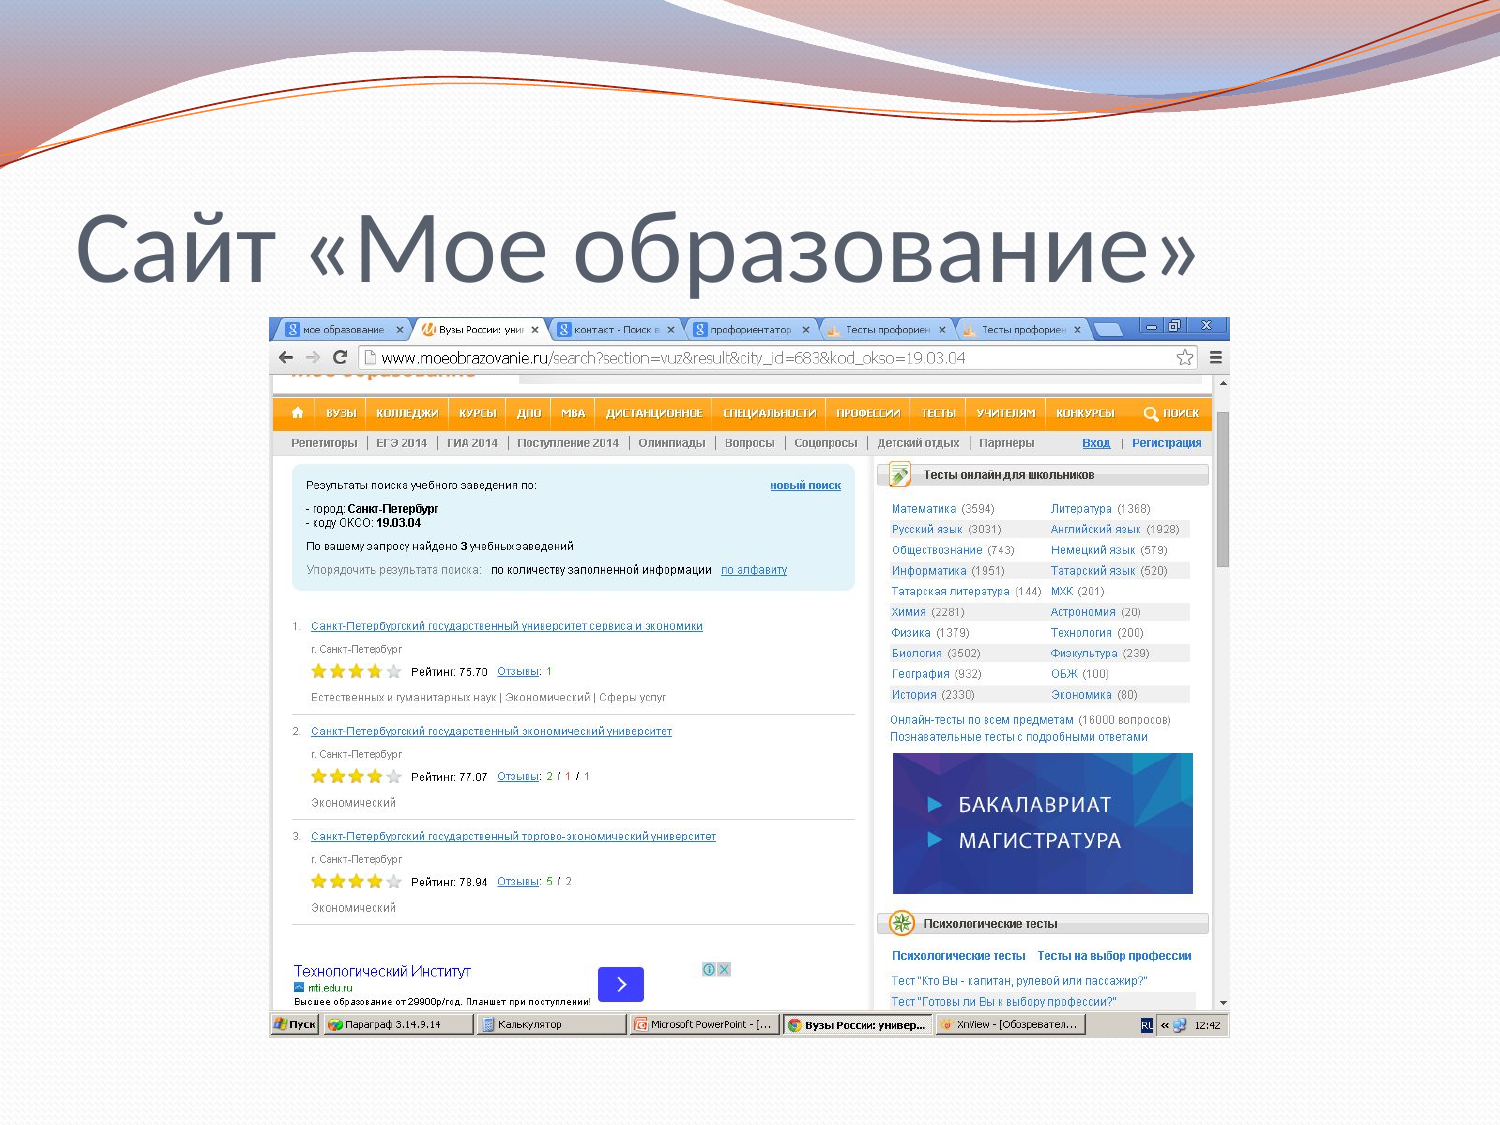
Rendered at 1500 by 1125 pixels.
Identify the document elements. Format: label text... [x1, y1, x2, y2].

title Сайт «Мое образование» [75, 115, 1425, 303]
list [269, 317, 1231, 1038]
